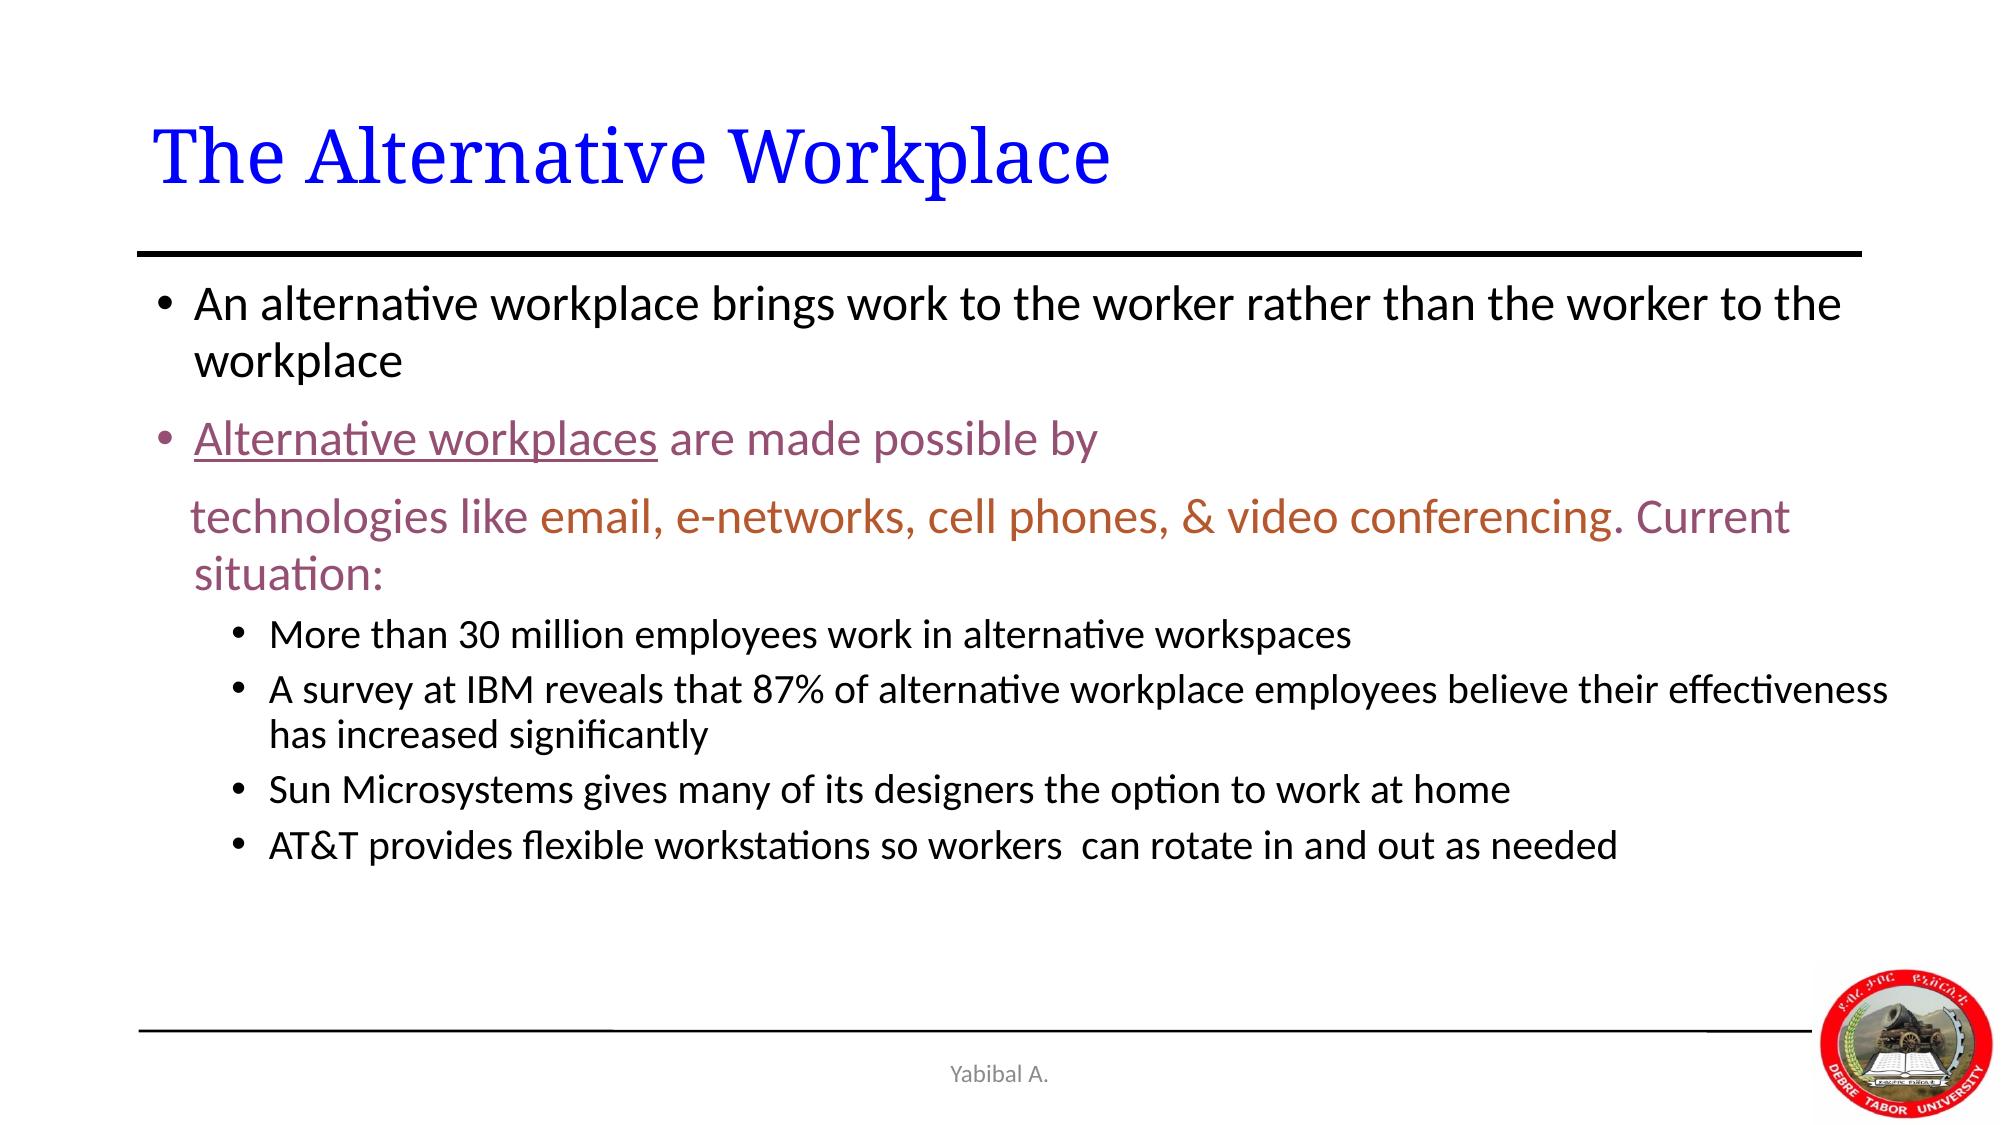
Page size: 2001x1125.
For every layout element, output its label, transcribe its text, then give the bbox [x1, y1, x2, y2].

list An alternative workplace brings work to the worker rather than the worker to the workplace Alternative workplaces are made possible by technologies like email, e-networks, cell phones, & video conferencing. Current situation: More than 30 million employees work in alternative workspaces A survey at IBM reveals that 87% of alternative workplace employees believe their effectiveness has increased significantly Sun Microsystems gives many of its designers the option to work at home AT&T provides flexible workstations so workers can rotate in and out as needed [141, 267, 1909, 962]
footer Yabibal A. [662, 1042, 1338, 1103]
picture [1812, 962, 2000, 1125]
title The Alternative Workplace [137, 59, 1863, 259]
